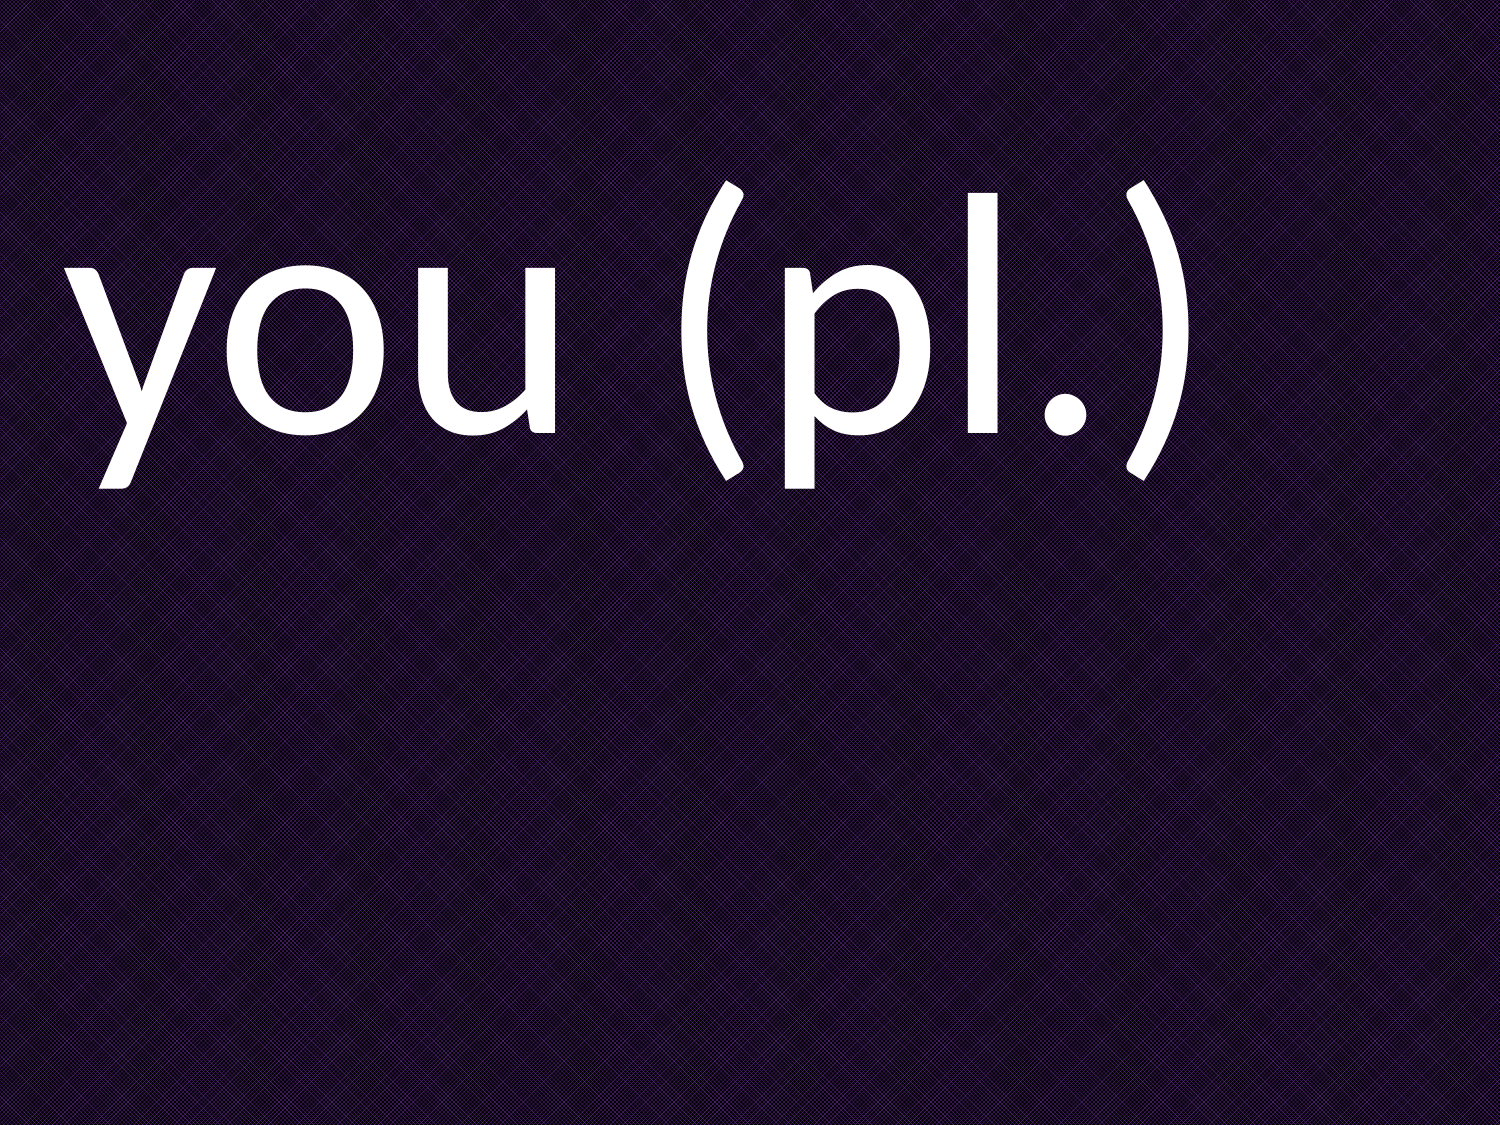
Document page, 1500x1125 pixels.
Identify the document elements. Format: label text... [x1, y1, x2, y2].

list you (pl.) [62, 135, 1438, 513]
